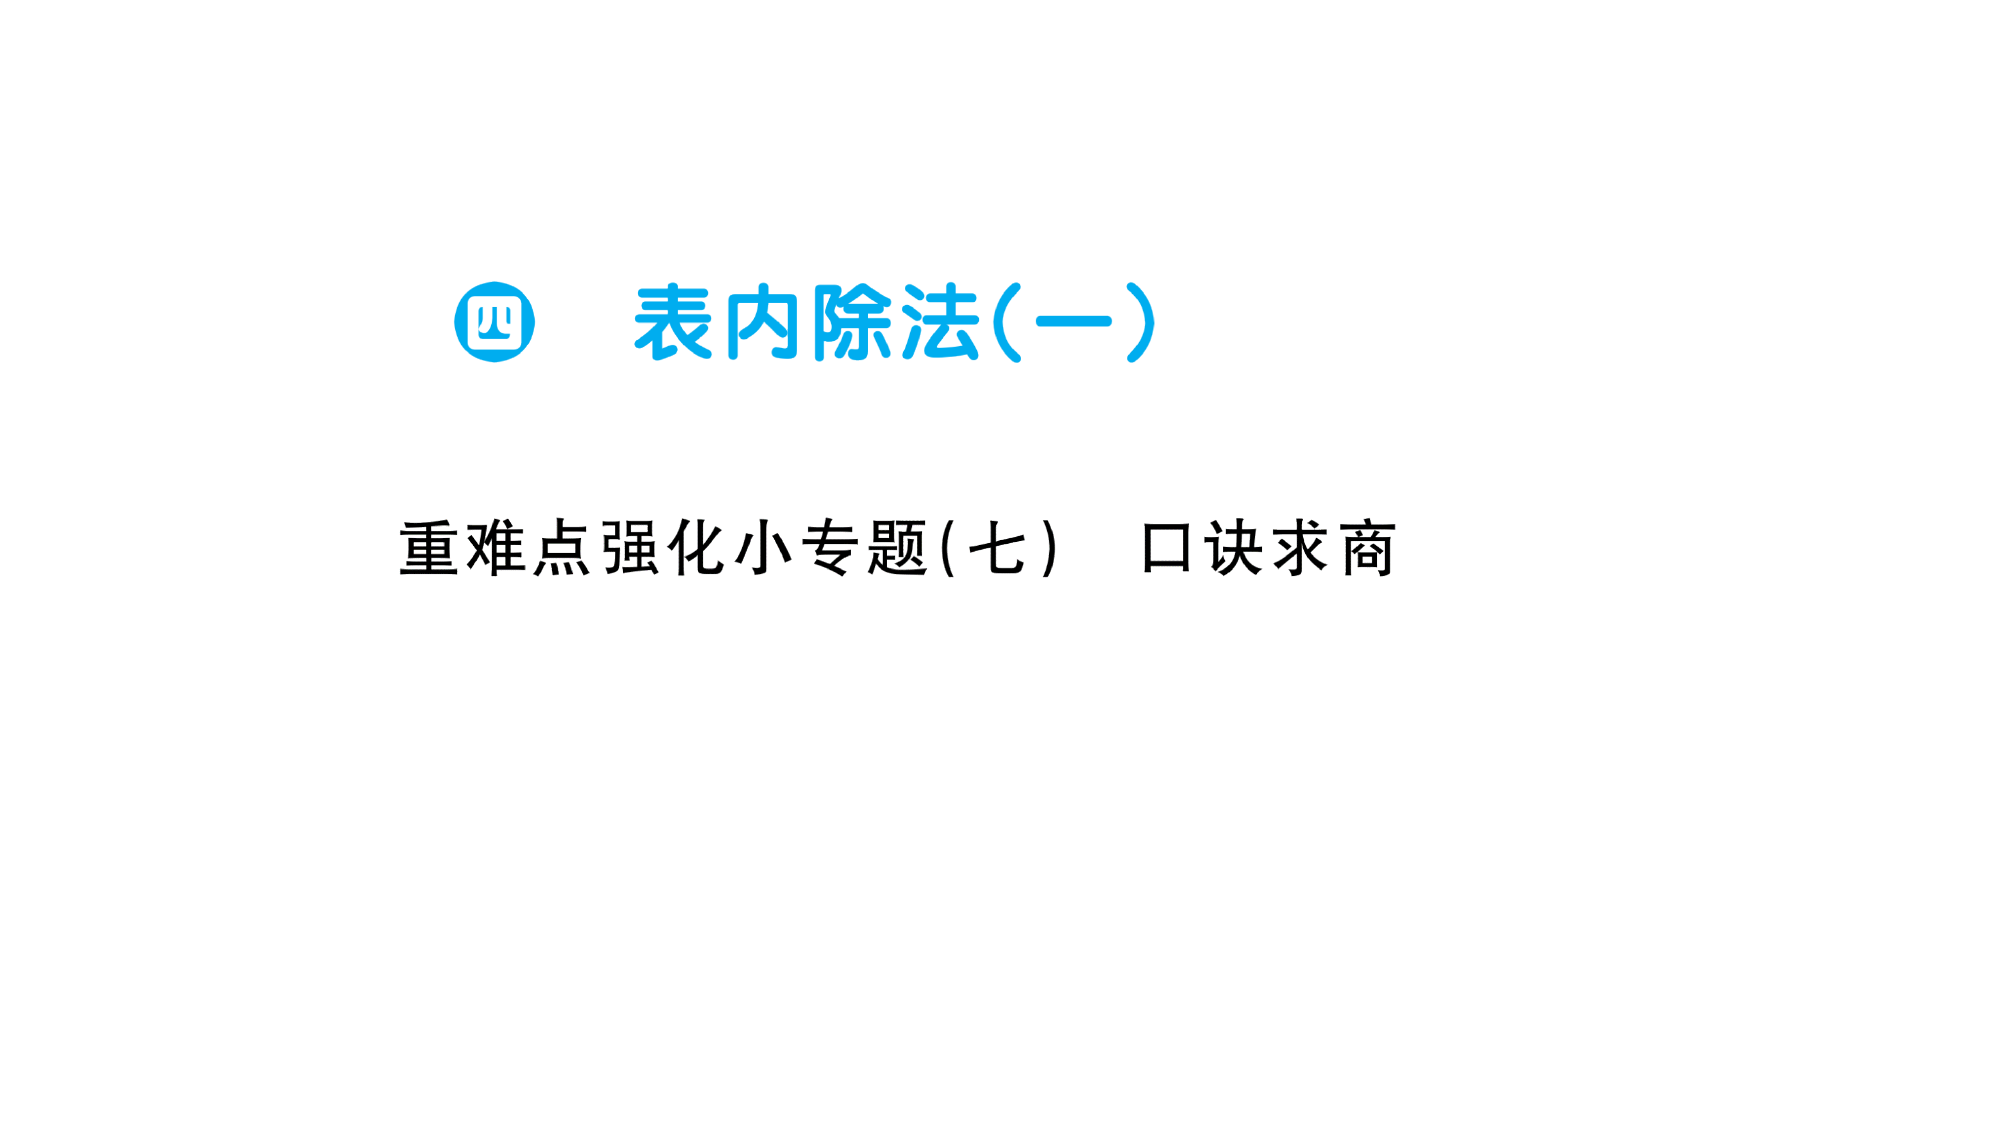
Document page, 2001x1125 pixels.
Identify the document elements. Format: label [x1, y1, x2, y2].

picture [450, 262, 1846, 394]
picture [396, 497, 2000, 628]
